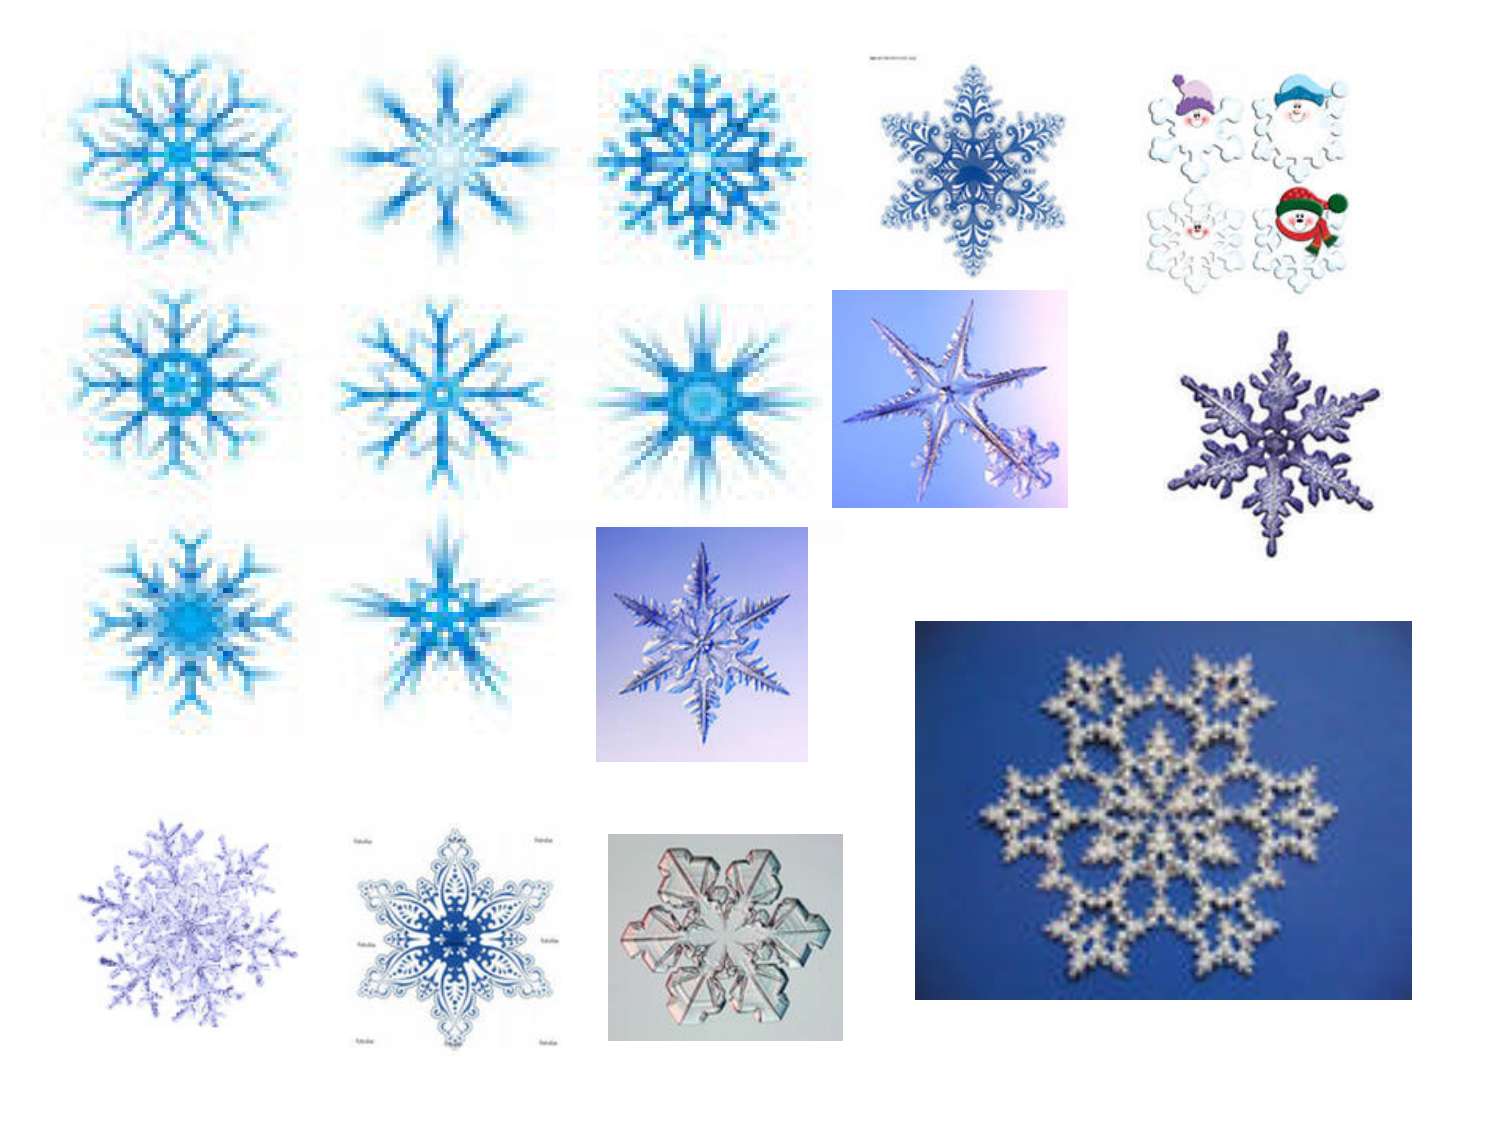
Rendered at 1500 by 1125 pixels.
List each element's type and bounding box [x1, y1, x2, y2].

picture [64, 810, 309, 1034]
picture [40, 30, 1080, 762]
picture [1163, 326, 1384, 561]
picture [1139, 66, 1358, 301]
picture [915, 621, 1412, 1000]
picture [608, 833, 843, 1041]
picture [348, 822, 561, 1057]
